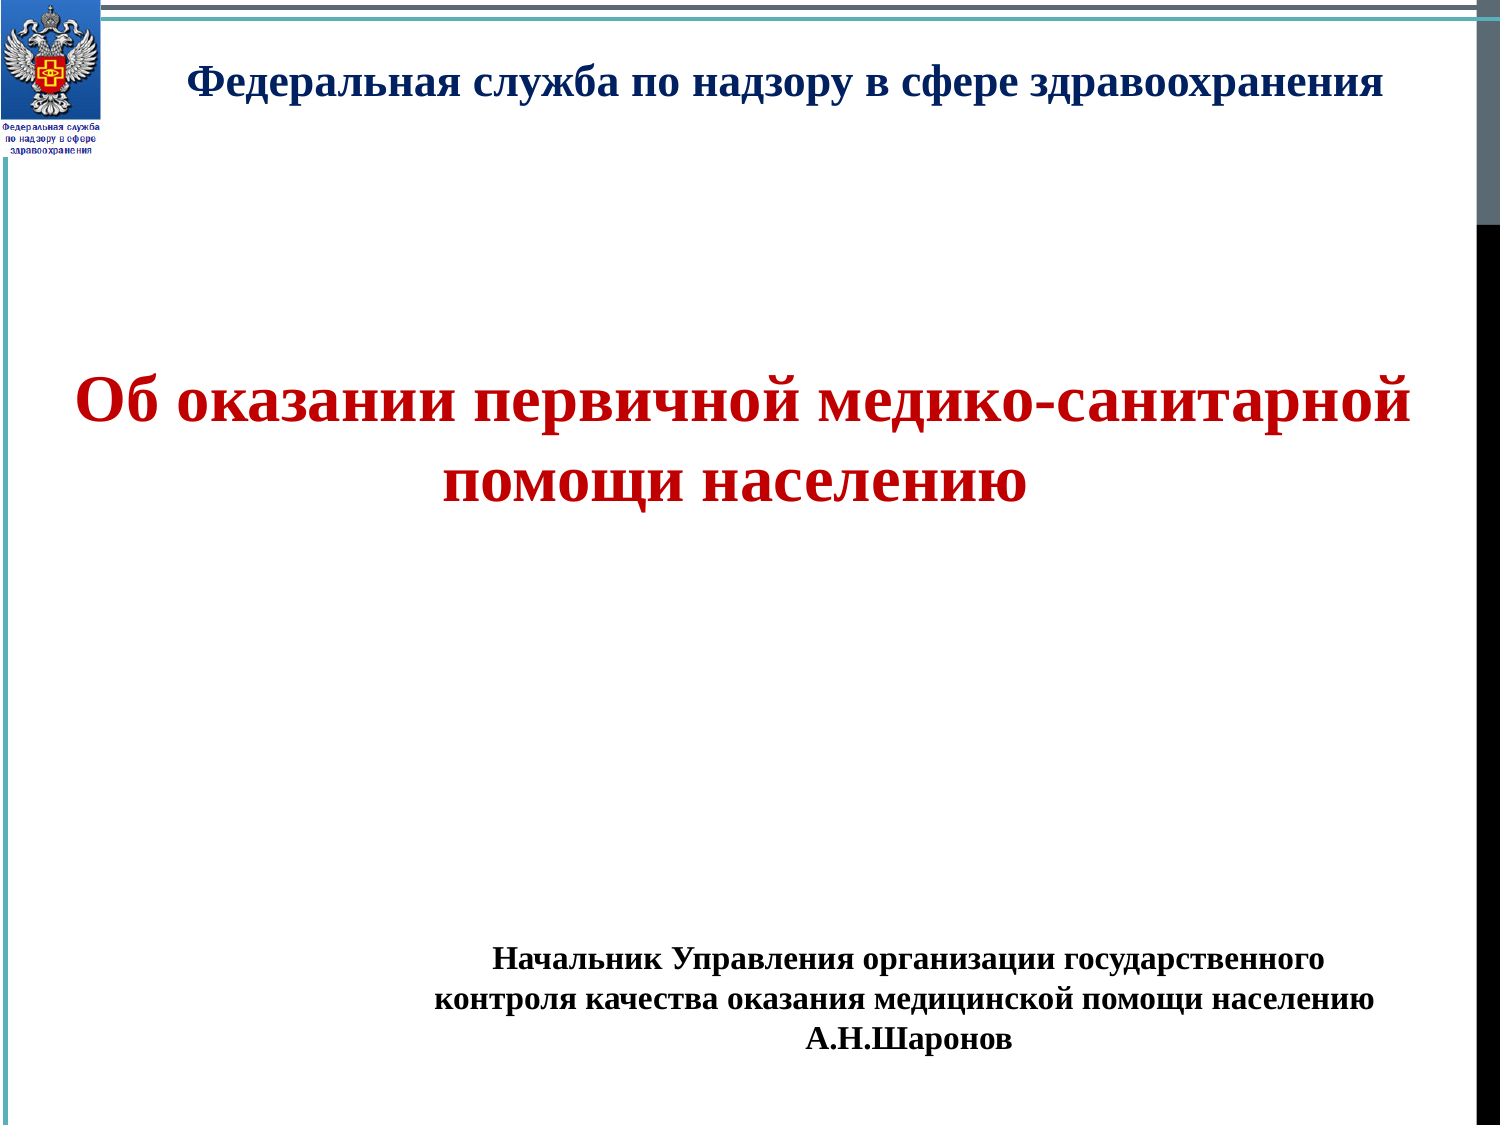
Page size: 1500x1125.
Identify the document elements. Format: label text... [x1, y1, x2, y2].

text_box Начальник Управления организации государственного контроля качества оказания медицинской помощи населению А.Н.Шаронов [407, 928, 1412, 1064]
text_box Об оказании первичной медико-санитарной помощи населению [53, 267, 1436, 922]
picture [0, 0, 101, 157]
text_box Федеральная служба по надзору в сфере здравоохранения [53, 42, 1500, 114]
